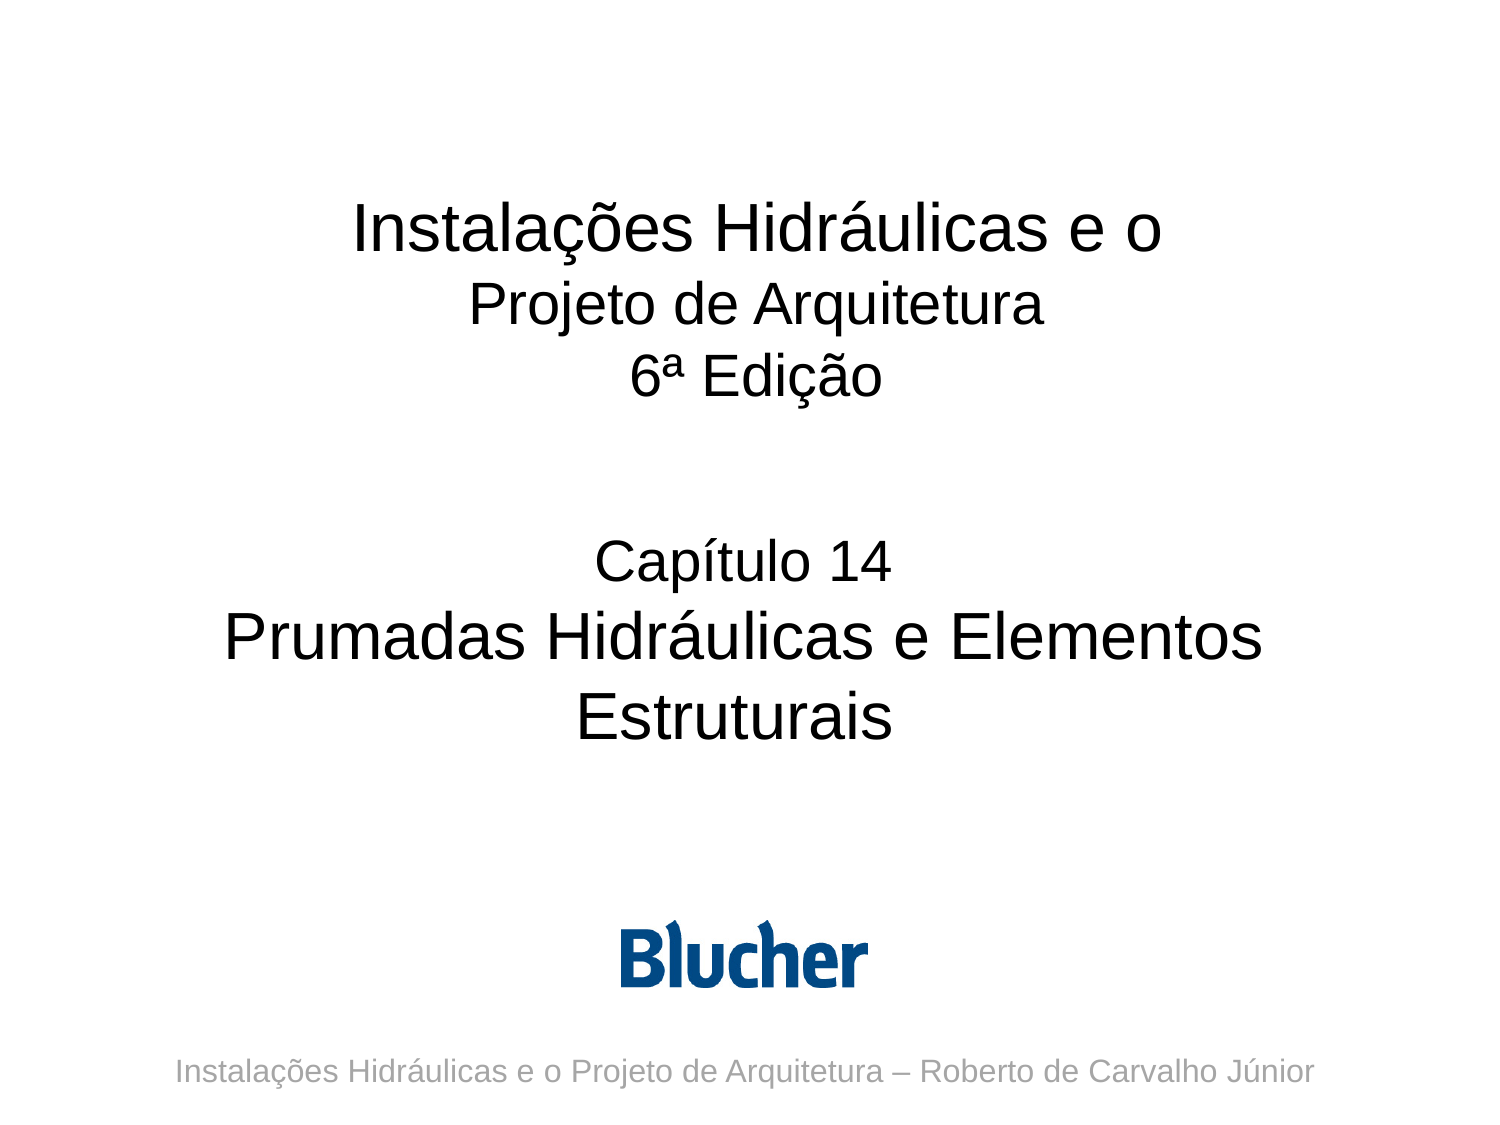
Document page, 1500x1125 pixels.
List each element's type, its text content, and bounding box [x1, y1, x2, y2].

text_box Instalações Hidráulicas e o Projeto de Arquitetura 6ª Edição [119, 175, 1395, 417]
footer Instalações Hidráulicas e o Projeto de Arquitetura – Roberto de Carvalho Júnior [0, 1042, 1500, 1103]
text_box Capítulo 14 Prumadas Hidráulicas e Elementos Estruturais [117, 515, 1372, 831]
picture [620, 920, 868, 988]
